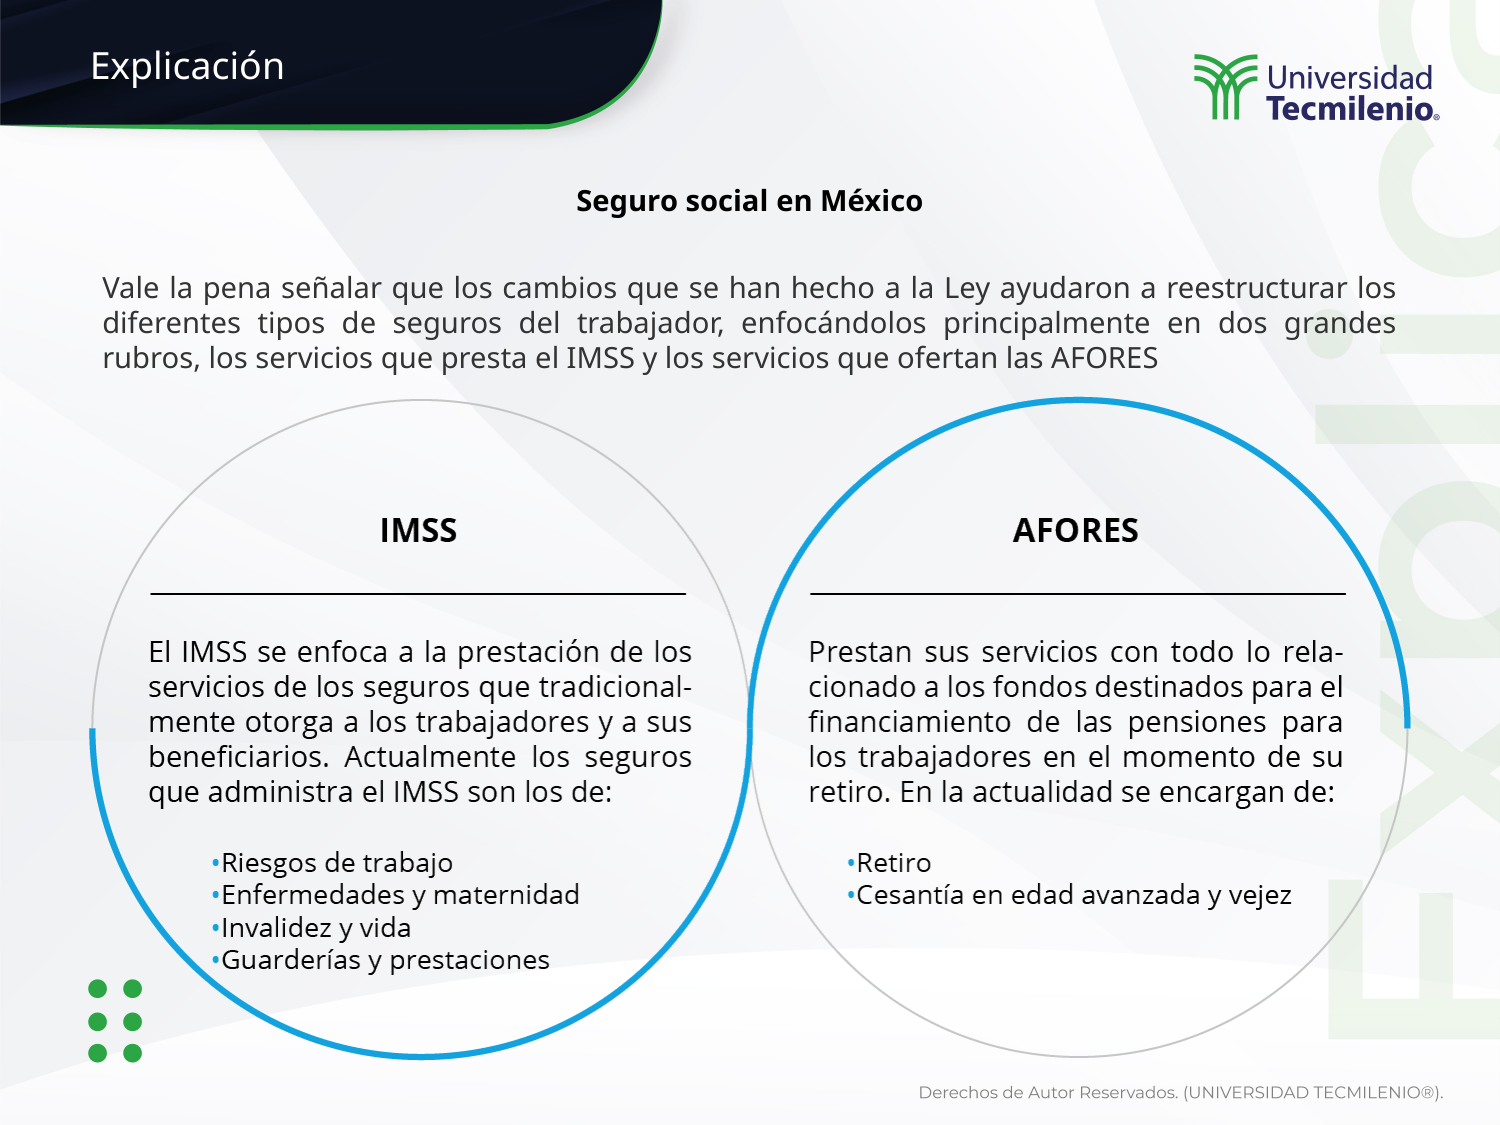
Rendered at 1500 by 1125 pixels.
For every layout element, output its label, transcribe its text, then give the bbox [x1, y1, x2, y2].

text_box Explicación [75, 34, 425, 140]
text_box Vale la pena señalar que los cambios que se han hecho a la Ley ayudaron a reestructurar los diferentes tipos de seguros del trabajador, enfocándolos principalmente en dos grandes rubros, los servicios que presta el IMSS y los servicios que ofertan las AFORES [87, 262, 1413, 396]
picture [0, 0, 1500, 1125]
text_box Seguro social en México [87, 174, 1413, 234]
